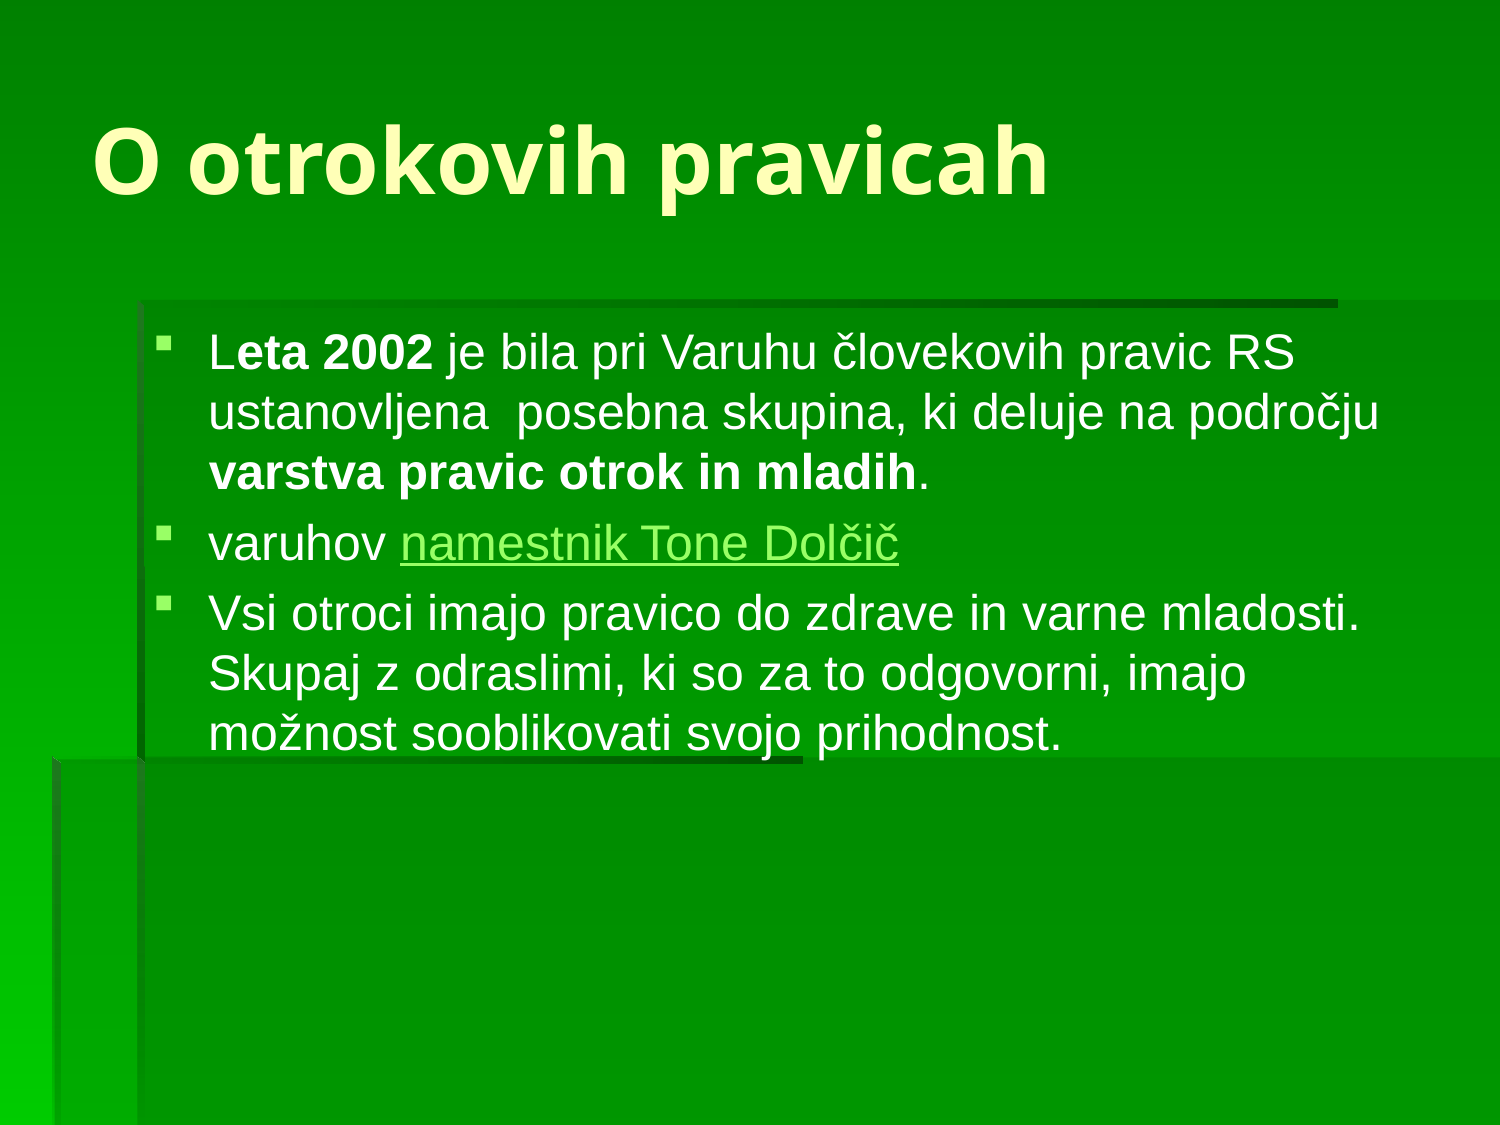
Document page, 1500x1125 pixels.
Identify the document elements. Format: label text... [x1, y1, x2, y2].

title O otrokovih pravicah [75, 40, 1451, 275]
list Leta 2002 je bila pri Varuhu človekovih pravic RS ustanovljena posebna skupina, ki deluje na področju varstva pravic otrok in mladih. varuhov namestnik Tone Dolčič Vsi otroci imajo pravico do zdrave in varne mladosti. Skupaj z odraslimi, ki so za to odgovorni, imajo možnost sooblikovati svojo prihodnost. [137, 312, 1451, 1000]
